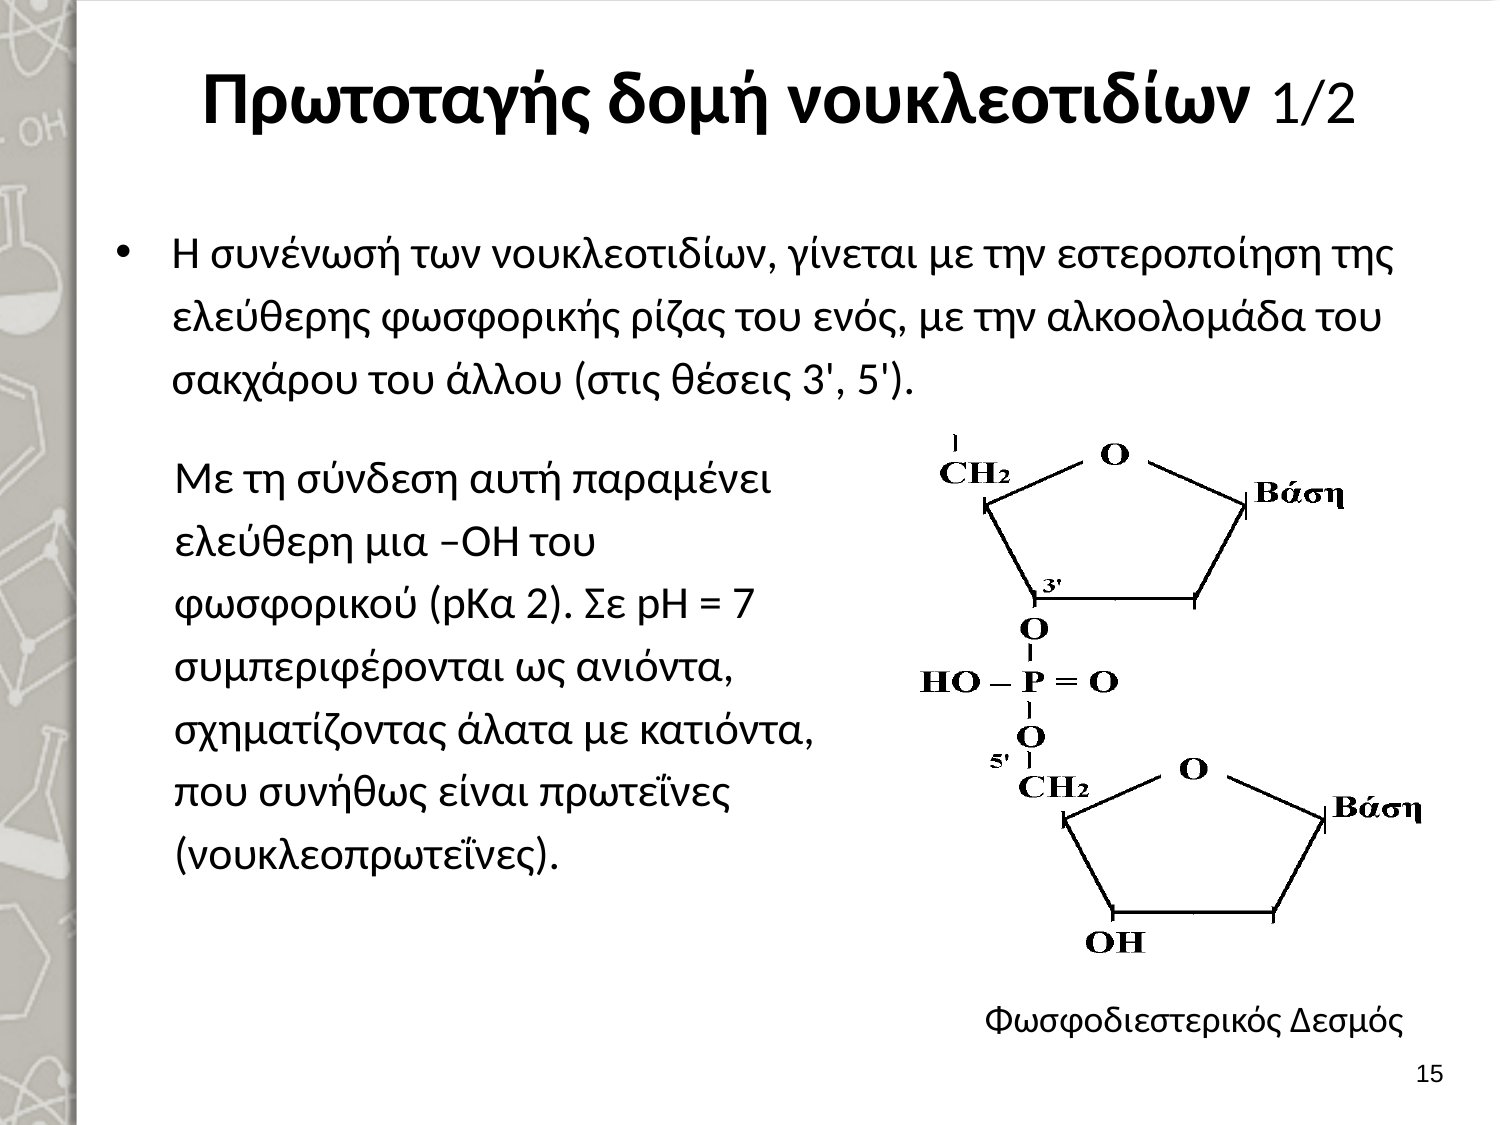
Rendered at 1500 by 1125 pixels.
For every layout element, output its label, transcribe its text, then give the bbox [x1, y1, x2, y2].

list Η συνένωσή των νουκλεοτιδίων, γίνεται με την εστεροποίηση της ελεύθερης φωσφορικής ρίζας του ενός, με την αλκοολομάδα του σακχάρου του άλλου (στις θέσεις 3', 5'). [100, 208, 1471, 492]
slide_number 14 [1108, 1042, 1459, 1103]
title Πρωτοταγής δομή νουκλεοτιδίων 1/2 [76, 19, 1500, 169]
picture [915, 432, 1422, 953]
text_box Φωσφοδιεστερικός Δεσμός [970, 987, 1419, 1048]
